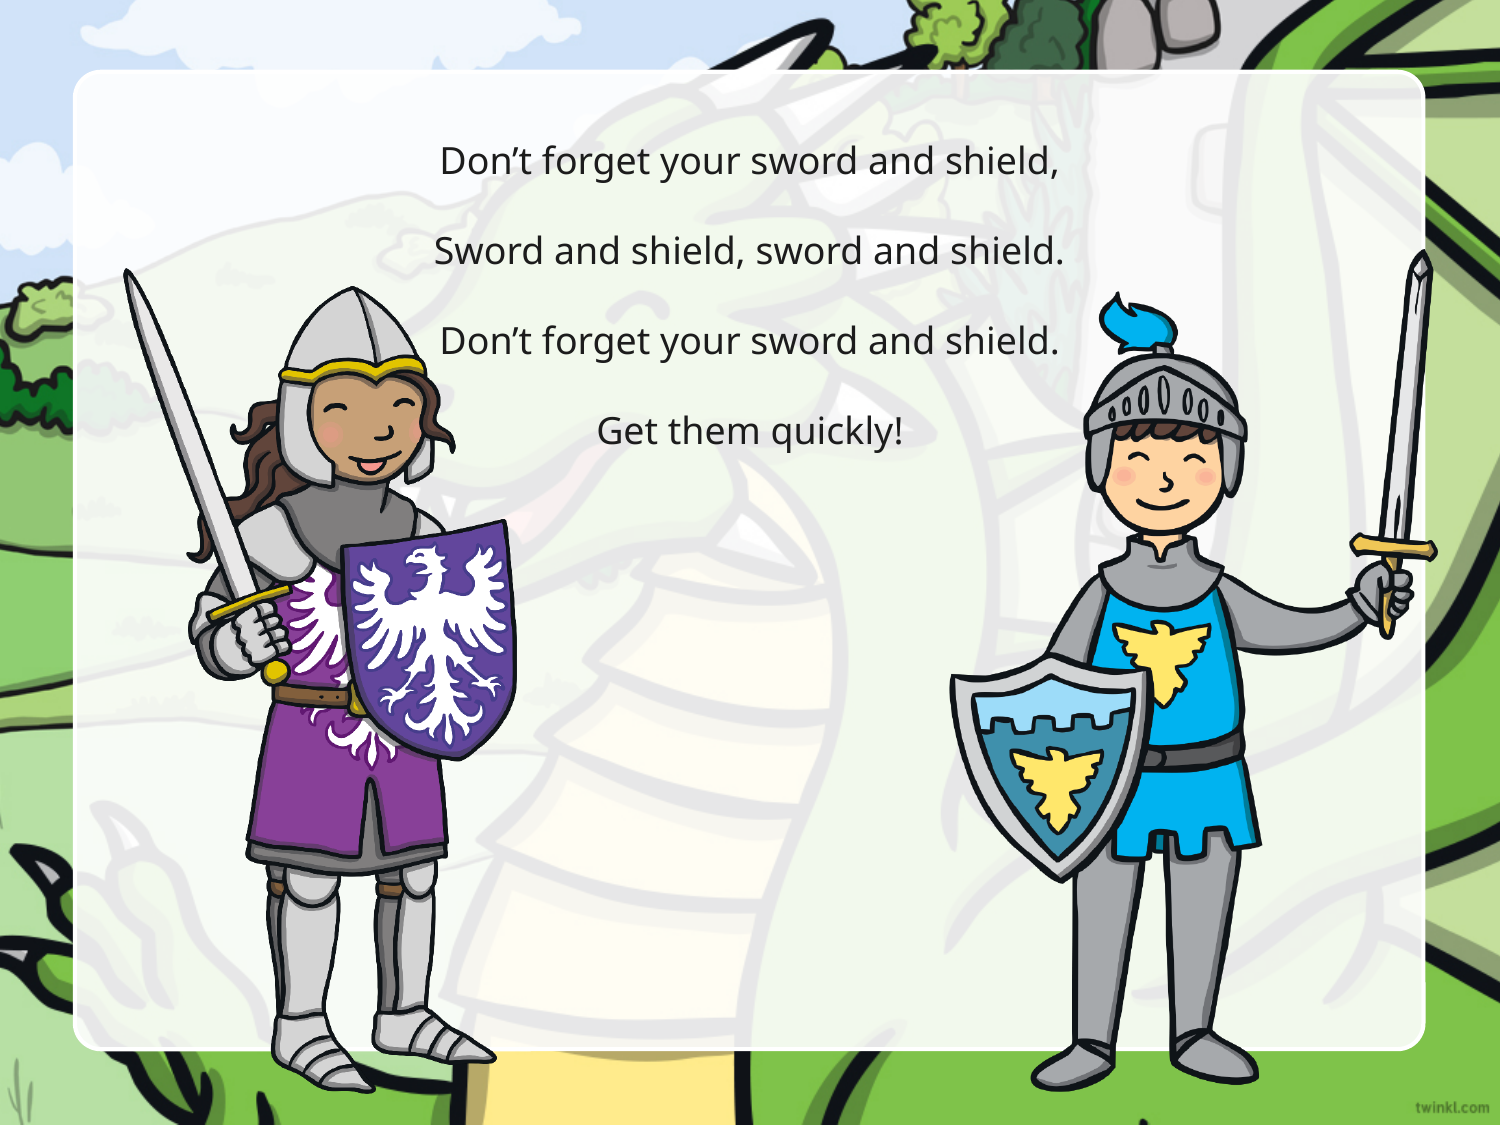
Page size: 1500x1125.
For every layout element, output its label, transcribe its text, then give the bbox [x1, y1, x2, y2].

picture [0, 0, 1500, 1125]
text_box Don’t forget your sword and shield, Sword and shield, sword and shield. Don’t forget your sword and shield. Get them quickly! [123, 125, 1376, 464]
